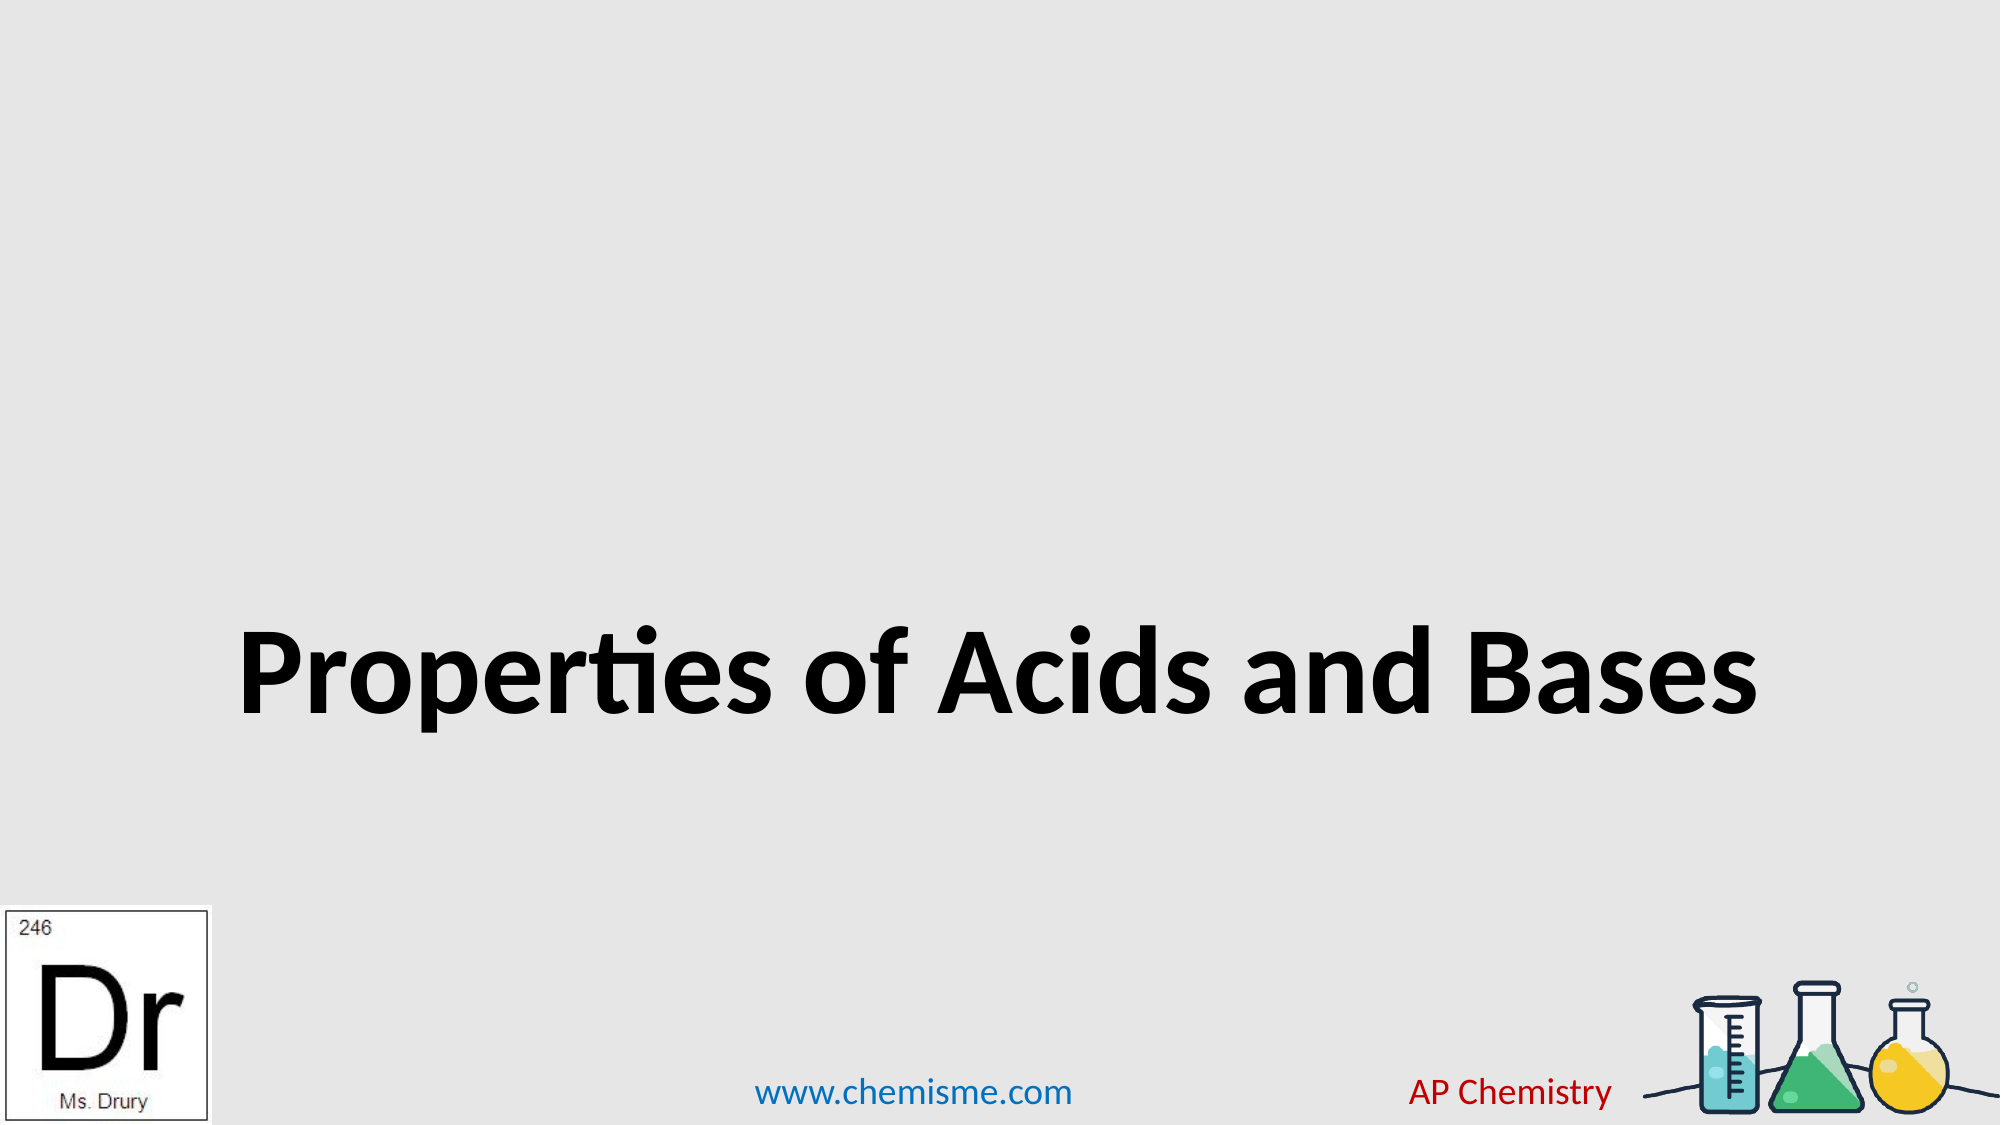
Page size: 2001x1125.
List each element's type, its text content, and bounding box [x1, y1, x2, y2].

picture [0, 905, 212, 1125]
title Properties of Acids and Bases [136, 280, 1862, 749]
picture [1602, 882, 2001, 1125]
